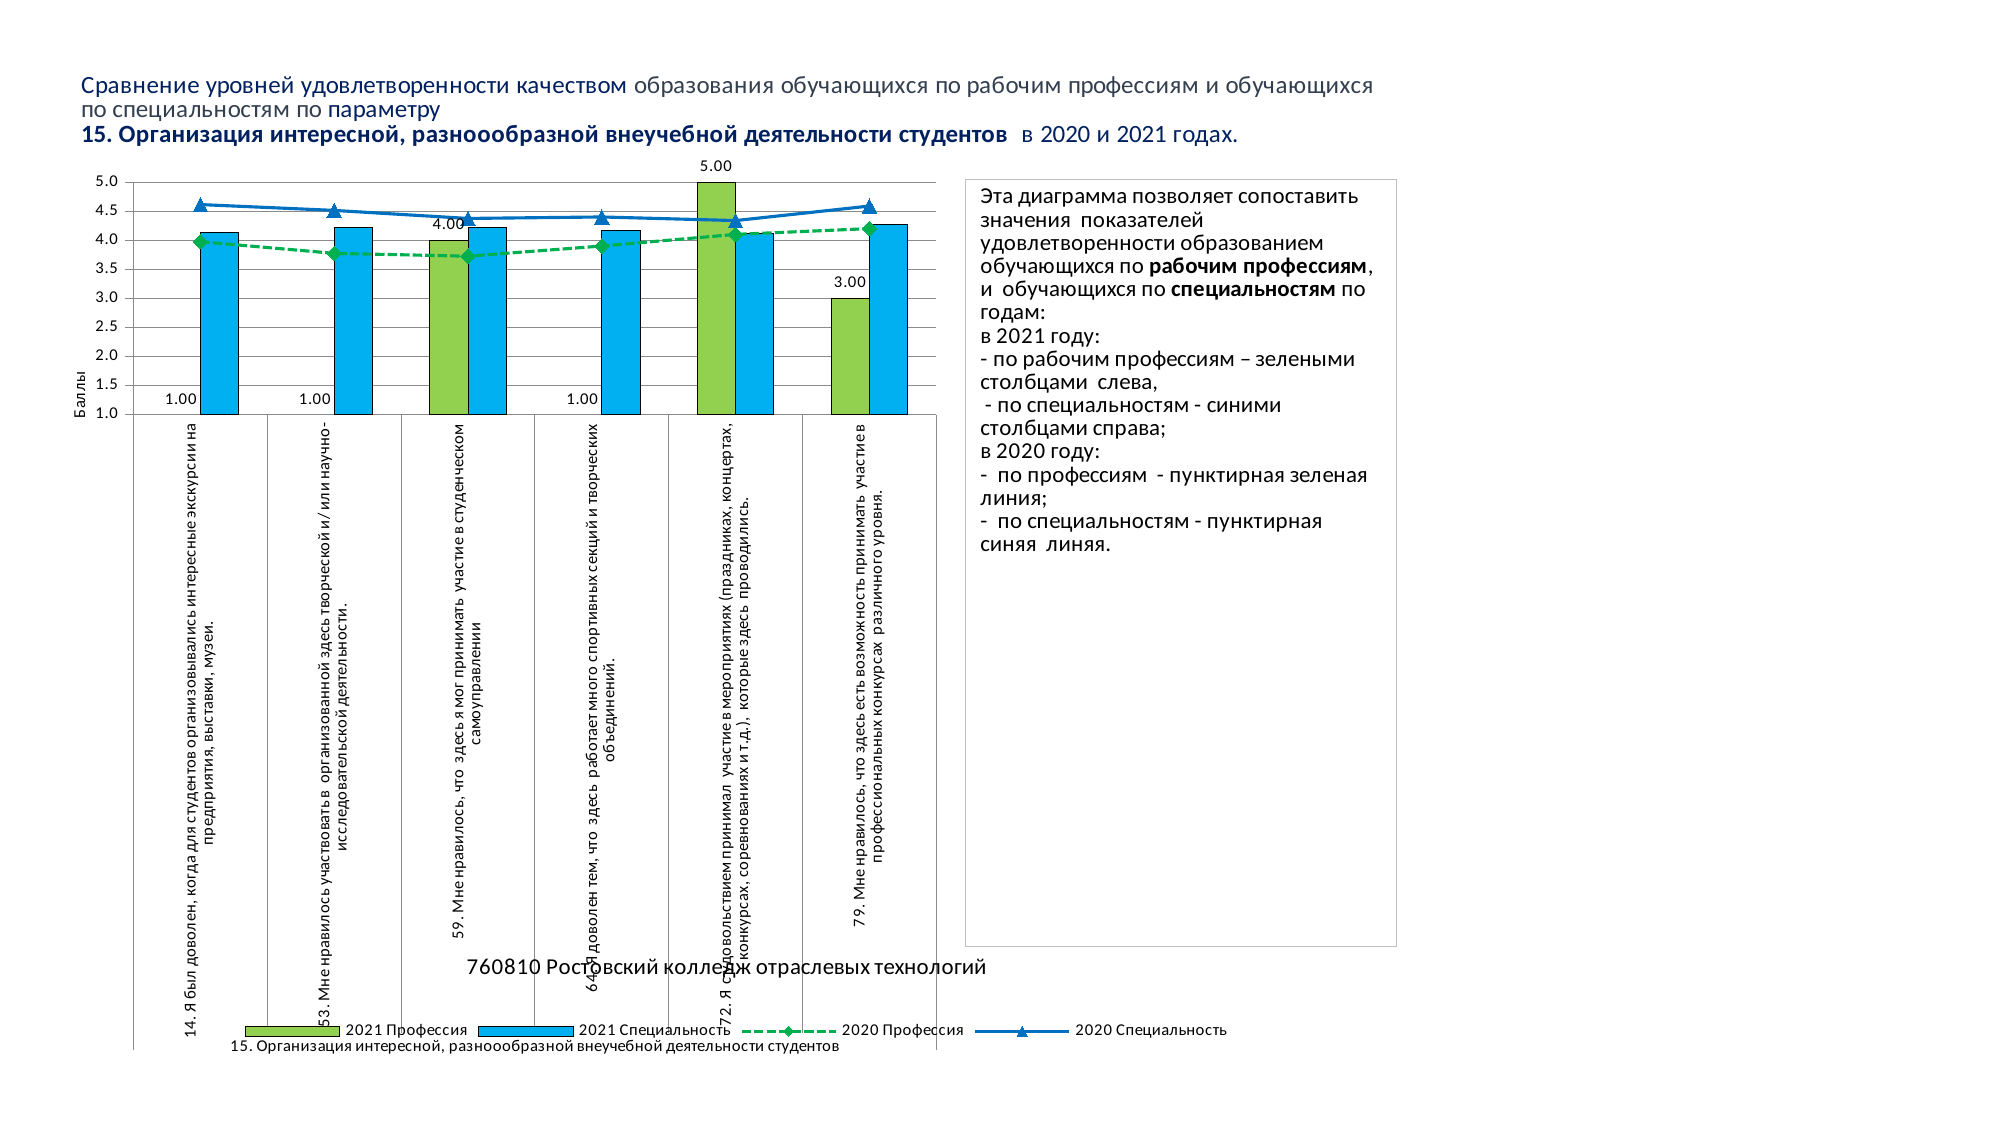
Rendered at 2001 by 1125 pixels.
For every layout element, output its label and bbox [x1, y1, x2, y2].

chart [59, 58, 1414, 1056]
